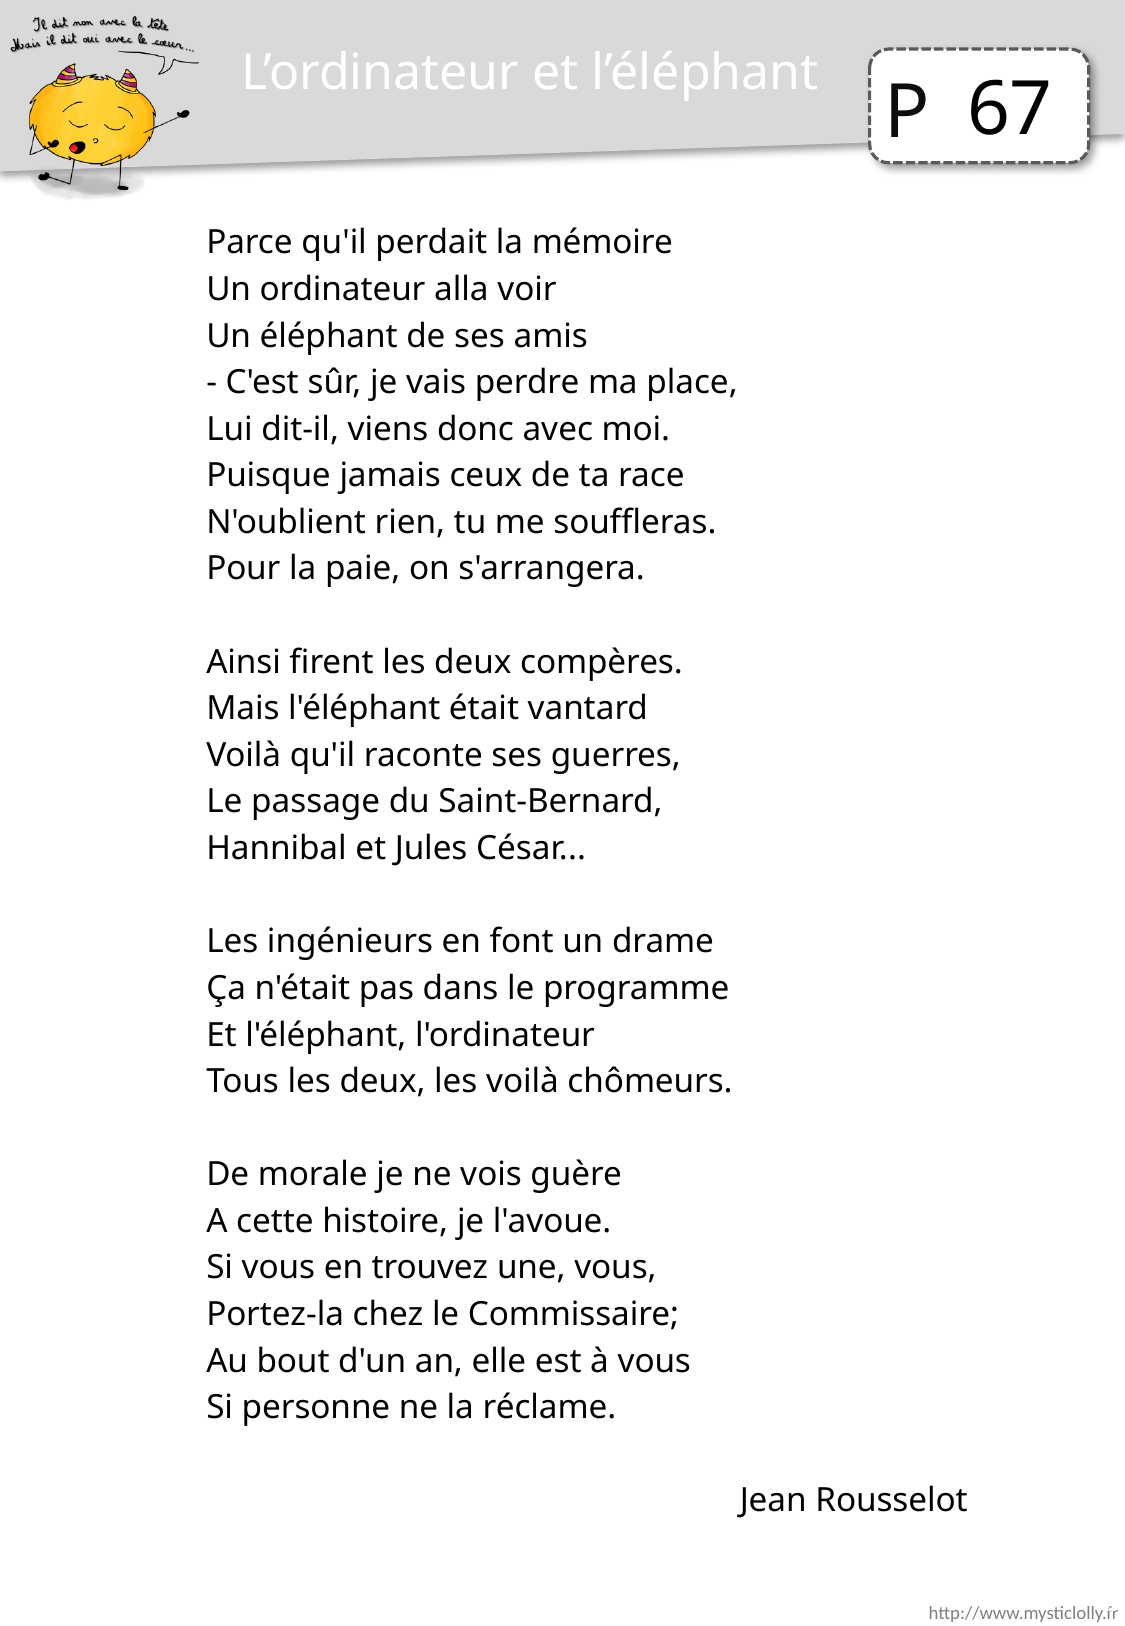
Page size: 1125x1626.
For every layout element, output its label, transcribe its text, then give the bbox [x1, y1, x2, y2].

text_box 67 [952, 52, 1089, 166]
picture [0, 15, 205, 202]
list Parce qu'il perdait la mémoire Un ordinateur alla voir Un éléphant de ses amis - C'est sûr, je vais perdre ma place, Lui dit-il, viens donc avec moi. Puisque jamais ceux de ta race N'oublient rien, tu me souffleras. Pour la paie, on s'arrangera. Ainsi firent les deux compères. Mais l'éléphant était vantard Voilà qu'il raconte ses guerres, Le passage du Saint-Bernard, Hannibal et Jules César... Les ingénieurs en font un drame Ça n'était pas dans le programme Et l'éléphant, l'ordinateur Tous les deux, les voilà chômeurs. De morale je ne vois guère A cette histoire, je l'avoue. Si vous en trouvez une, vous, Portez-la chez le Commissaire; Au bout d'un an, elle est à vous Si personne ne la réclame. Jean Rousselot [191, 213, 983, 1593]
text_box L’ordinateur et l’éléphant [190, 23, 870, 116]
